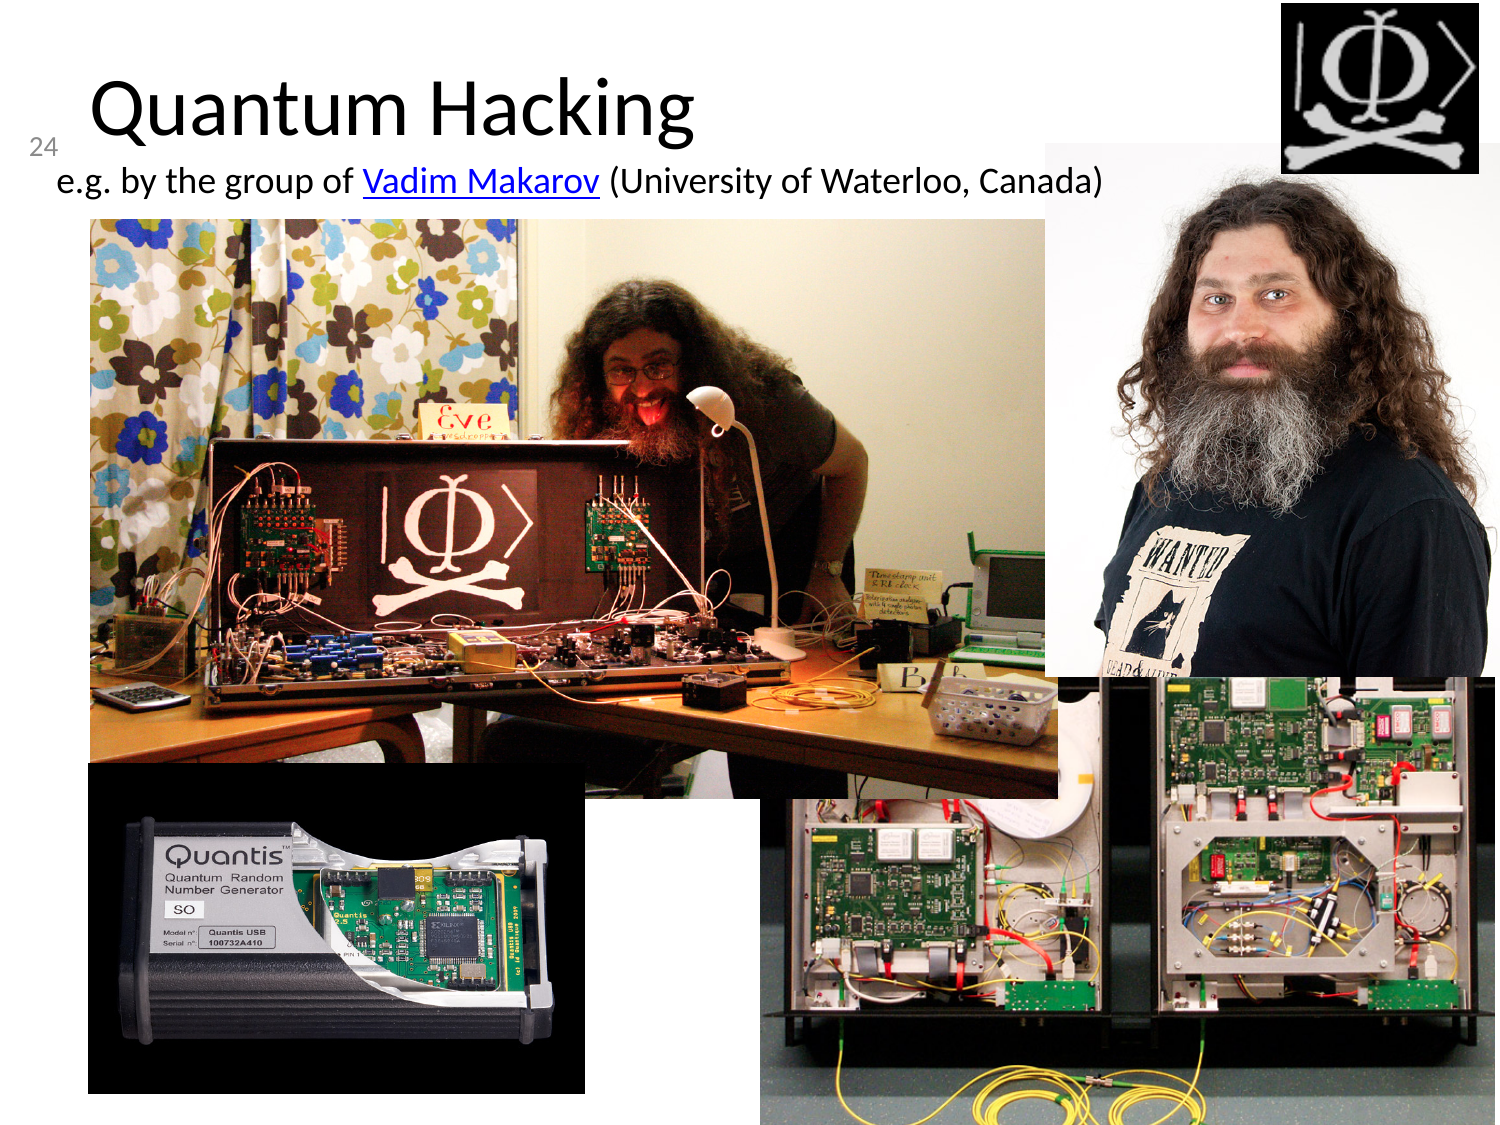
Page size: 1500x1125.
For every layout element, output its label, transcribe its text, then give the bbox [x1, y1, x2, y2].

picture [88, 3, 1500, 1125]
text_box e.g. by the group of Vadim Makarov (University of Waterloo, Canada) [41, 148, 1040, 209]
title Quantum Hacking [75, 45, 1276, 148]
